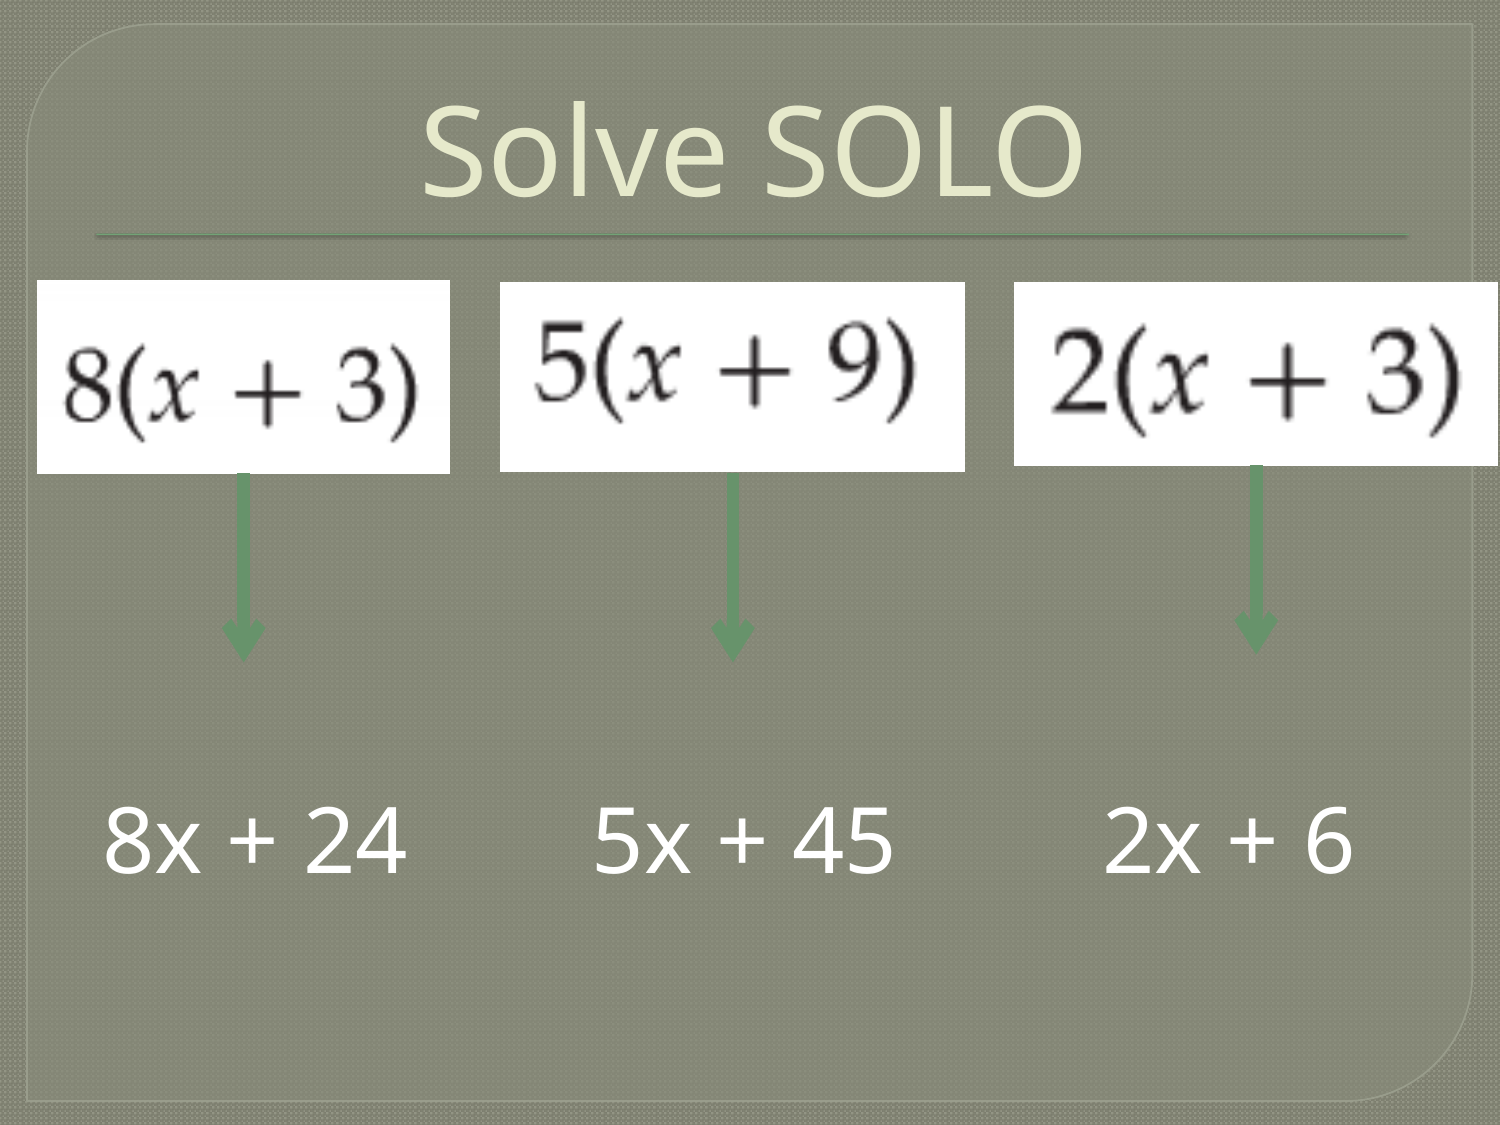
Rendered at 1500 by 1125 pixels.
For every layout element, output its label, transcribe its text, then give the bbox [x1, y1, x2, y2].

picture [37, 280, 451, 474]
text_box 2x + 6 [1087, 774, 1475, 900]
picture [1014, 282, 1498, 466]
text_box 5x + 45 [577, 774, 965, 900]
title Solve SOLO [75, 41, 1425, 230]
picture [499, 282, 965, 472]
text_box 8x + 24 [87, 774, 475, 900]
